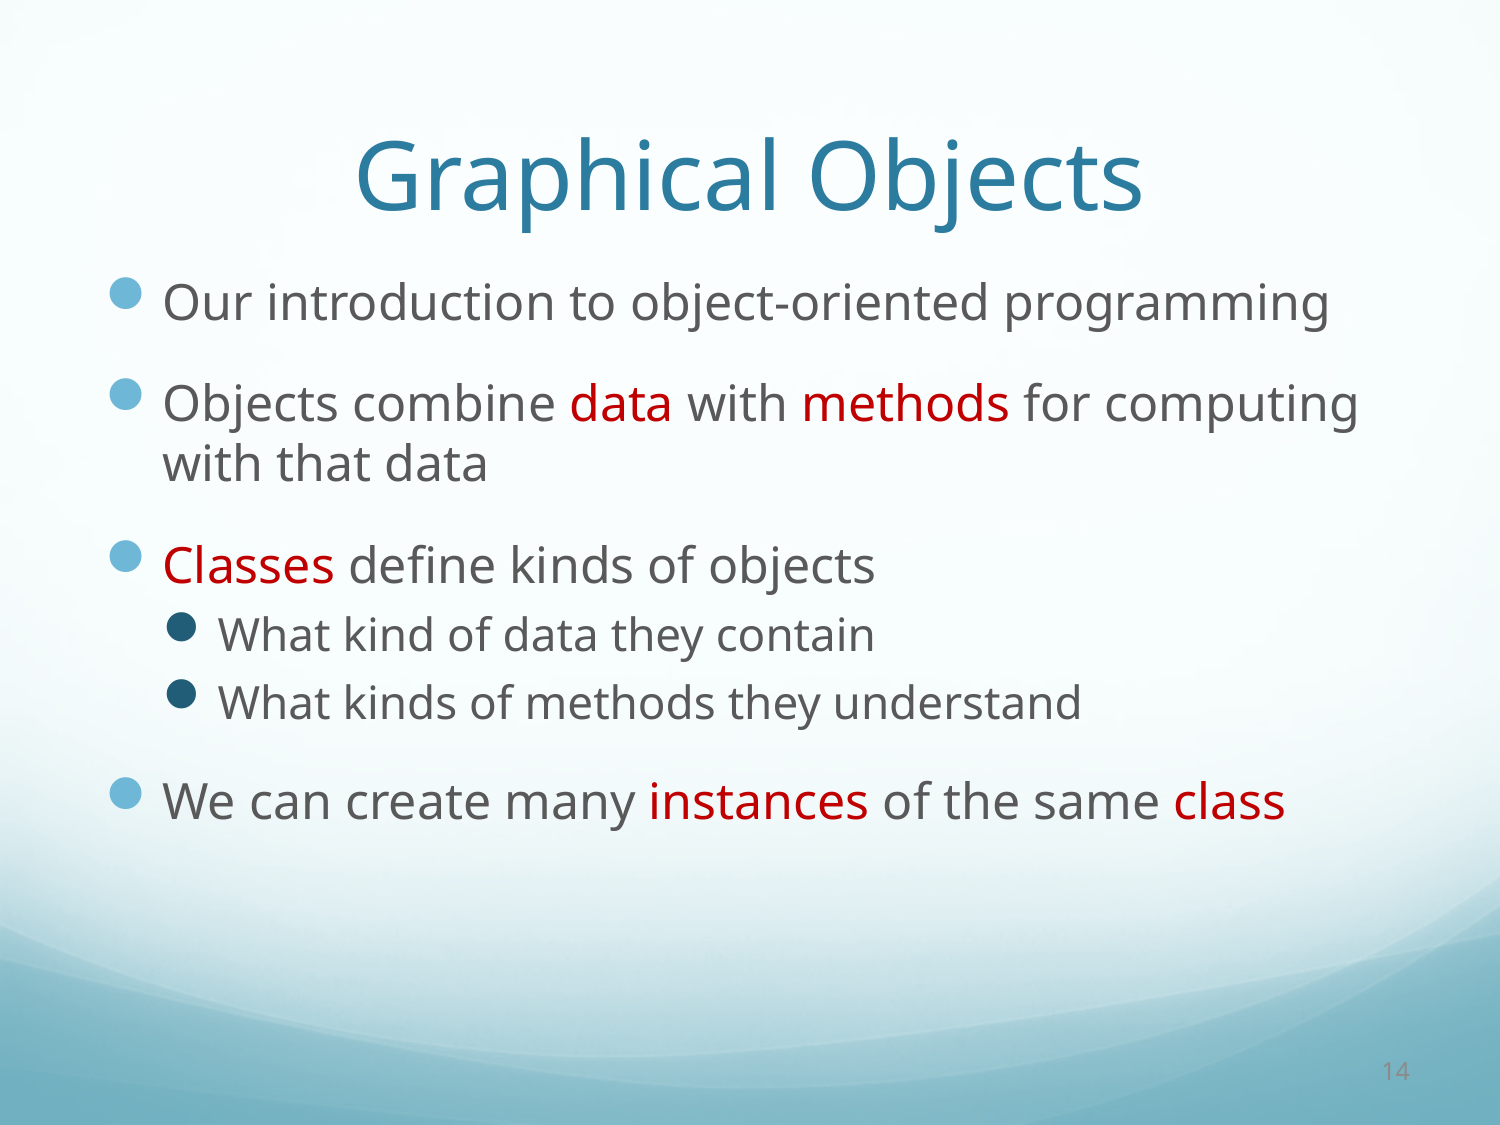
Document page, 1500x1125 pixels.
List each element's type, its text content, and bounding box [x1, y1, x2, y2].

title Graphical Objects [90, 17, 1410, 237]
list Our introduction to object-oriented programming Objects combine data with methods for computing with that data Classes define kinds of objects What kind of data they contain What kinds of methods they understand We can create many instances of the same class [90, 262, 1410, 975]
slide_number 14 [1074, 1042, 1425, 1103]
